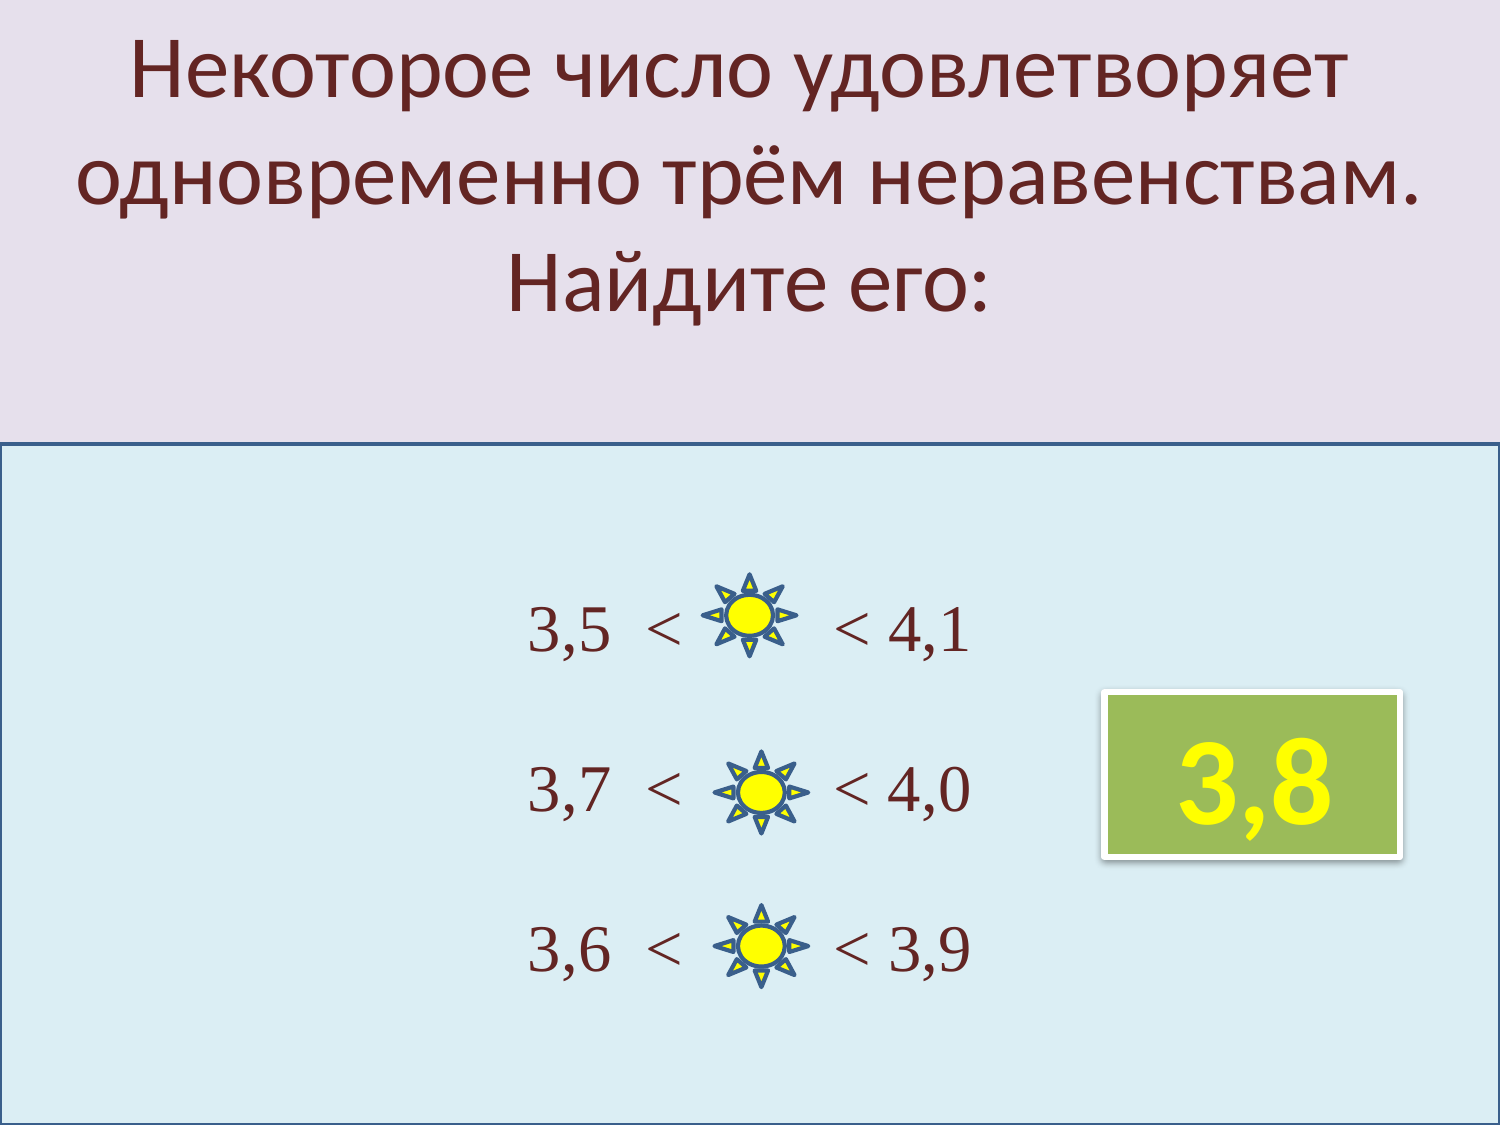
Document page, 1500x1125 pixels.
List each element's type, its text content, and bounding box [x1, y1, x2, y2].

text_box [712, 902, 811, 990]
text_box [712, 749, 811, 836]
text_box 3,5 < < 4,1 3,7 < < 4,0 3,6 < < 3,9 [0, 442, 1500, 1125]
text_box [700, 572, 799, 659]
text_box 3,8 [1101, 689, 1403, 860]
list [75, 262, 1425, 442]
title Некоторое число удовлетворяет одновременно трём неравенствам. Найдите его: [0, 0, 1500, 442]
